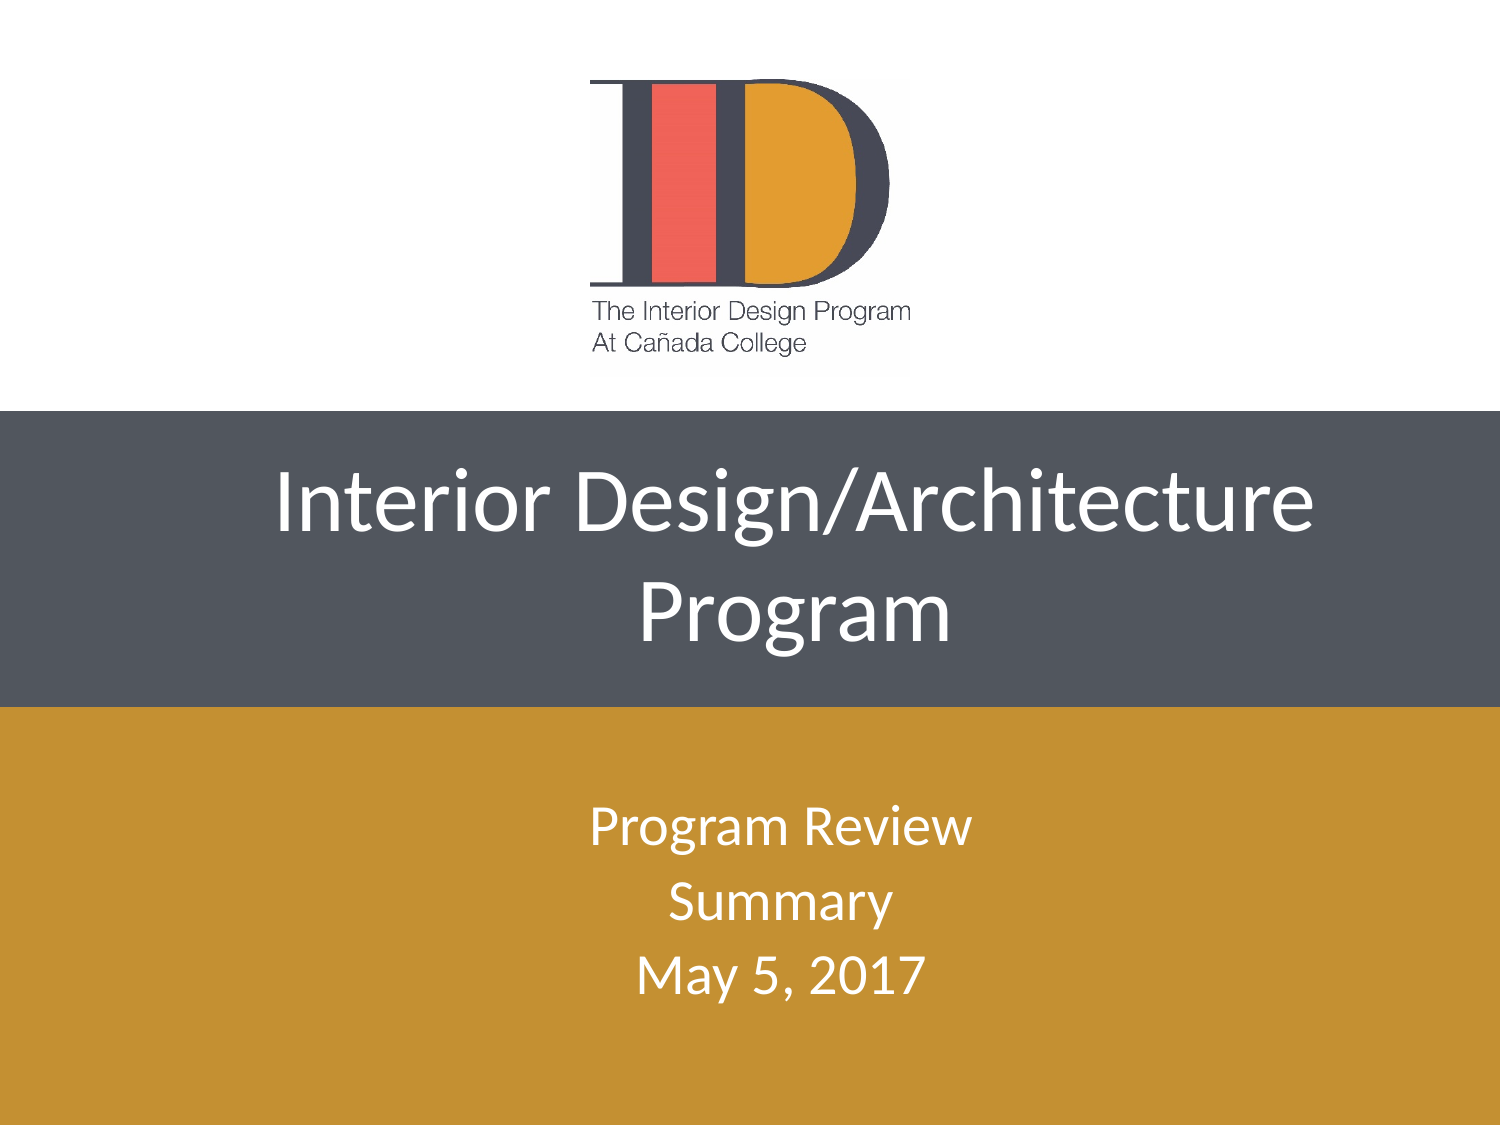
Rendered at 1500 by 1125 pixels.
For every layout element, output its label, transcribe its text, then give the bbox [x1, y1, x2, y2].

subtitle Program Review Summary May 5, 2017 [187, 787, 1375, 1075]
title Interior Design/Architecture Program [75, 362, 1438, 738]
picture [590, 79, 910, 362]
